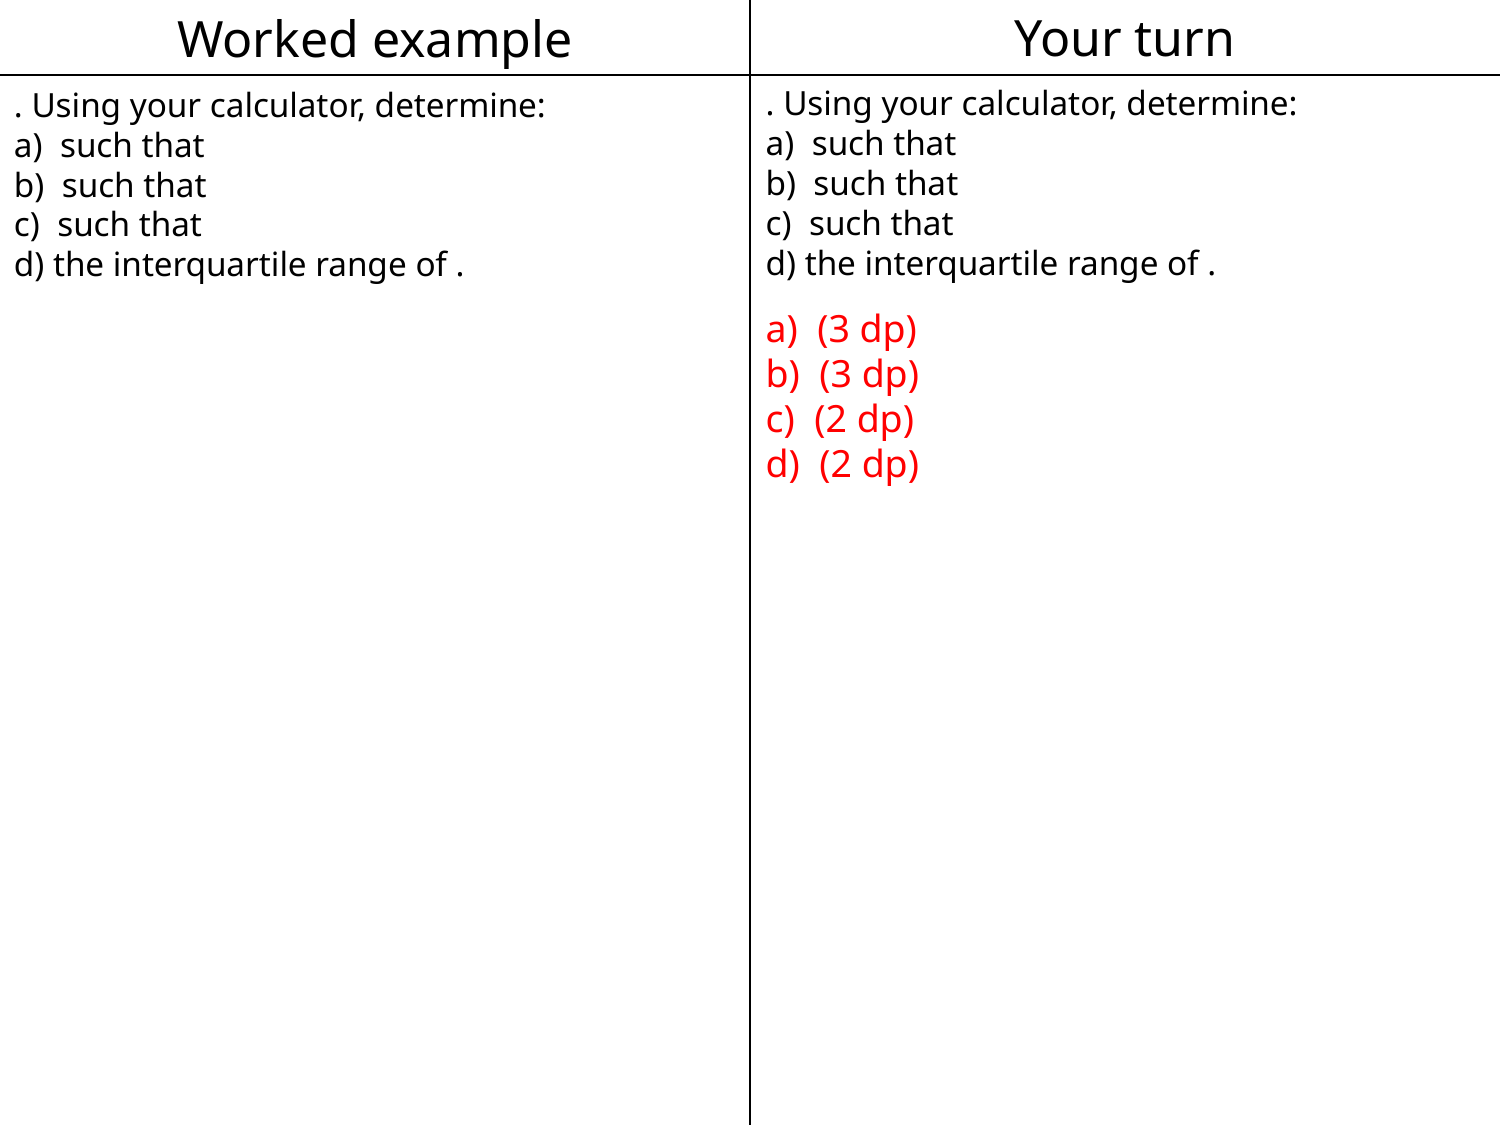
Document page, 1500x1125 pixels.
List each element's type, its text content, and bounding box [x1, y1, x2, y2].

text_box Worked example [0, 0, 749, 74]
text_box Your turn [751, 0, 1500, 74]
